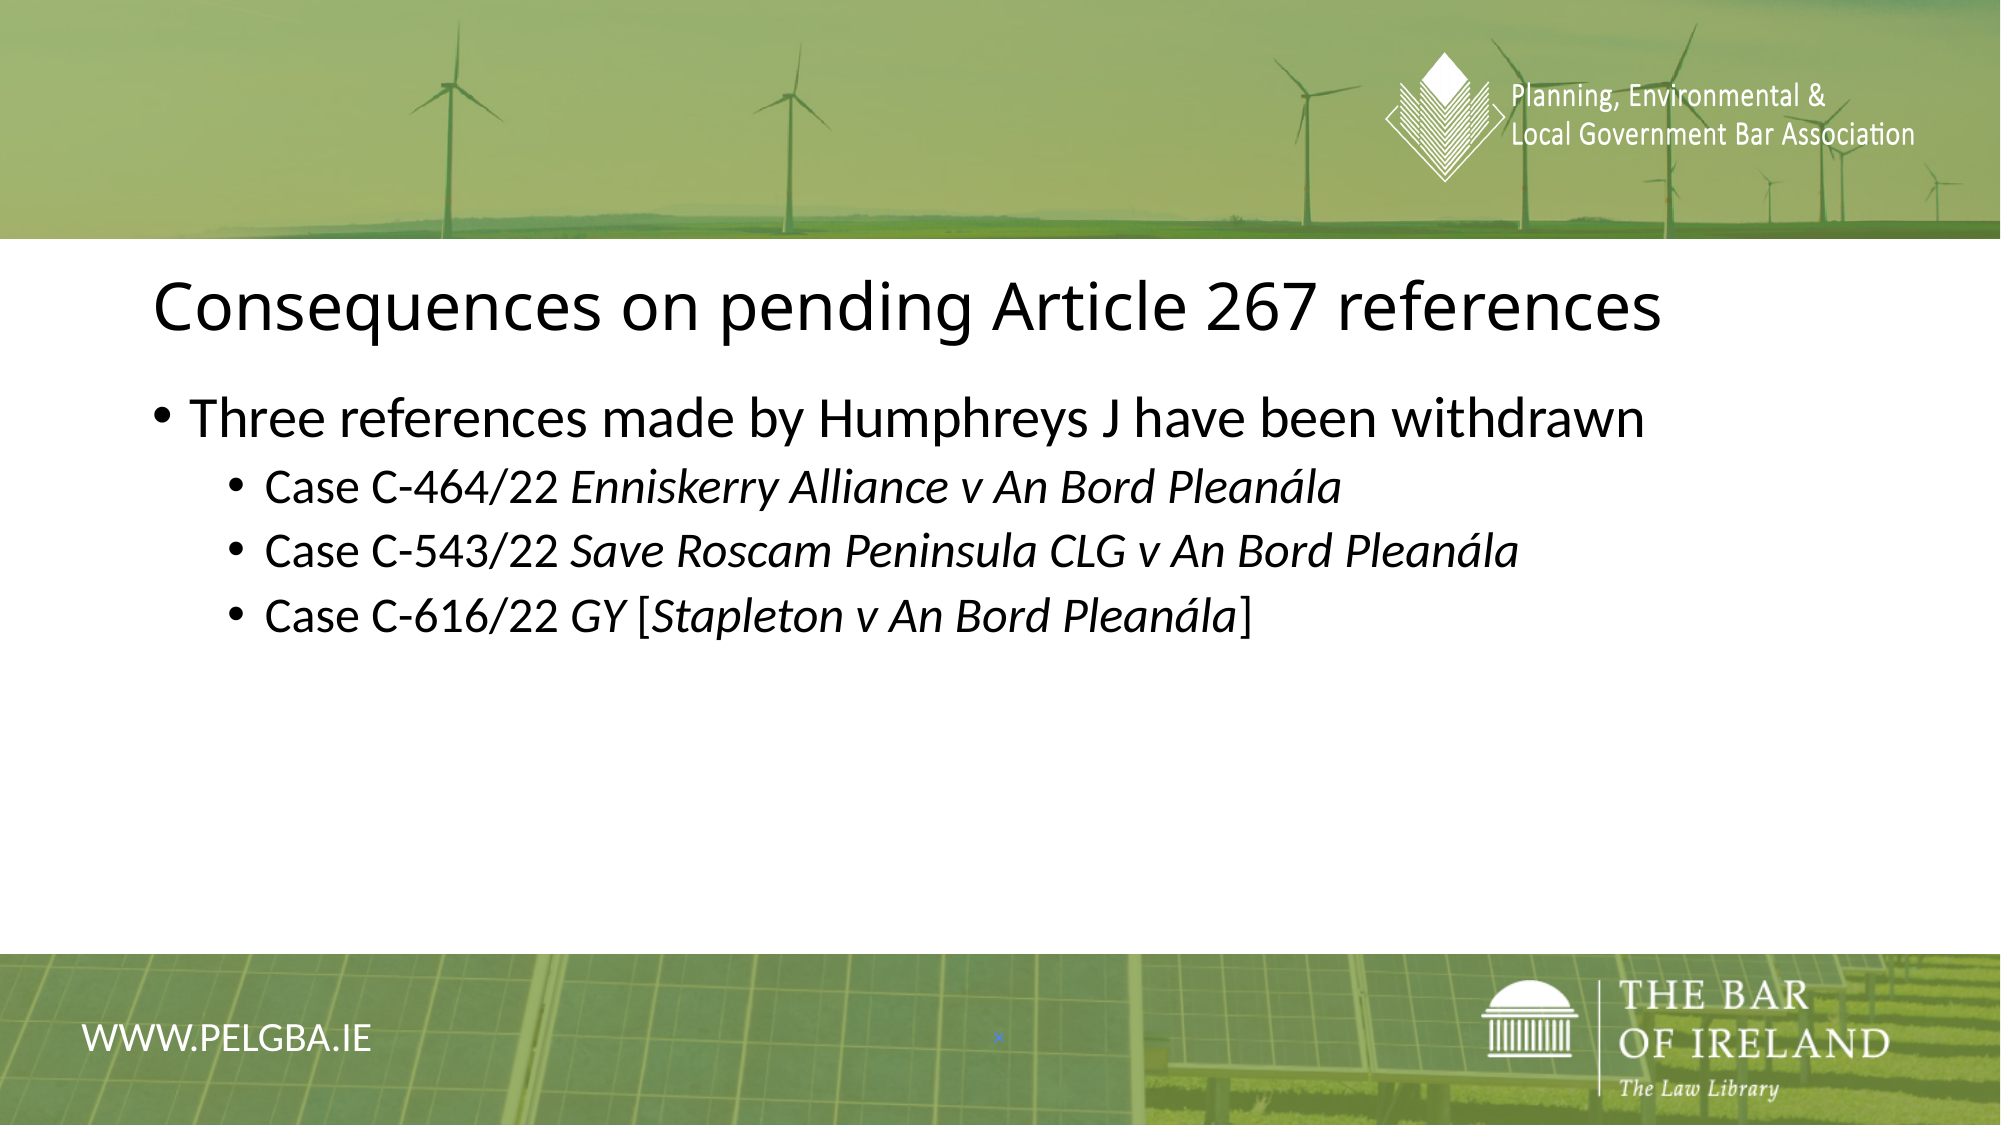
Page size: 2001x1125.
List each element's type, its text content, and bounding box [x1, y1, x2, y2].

list Three references made by Humphreys J have been withdrawn Case C-464/22 Enniskerry Alliance v An Bord Pleanála Case C-543/22 Save Roscam Peninsula CLG v An Bord Pleanála Case C-616/22 GY [Stapleton v An Bord Pleanála] [137, 379, 1863, 931]
picture [0, 954, 2001, 1125]
title Consequences on pending Article 267 references [137, 250, 1863, 369]
picture [0, 0, 2001, 239]
